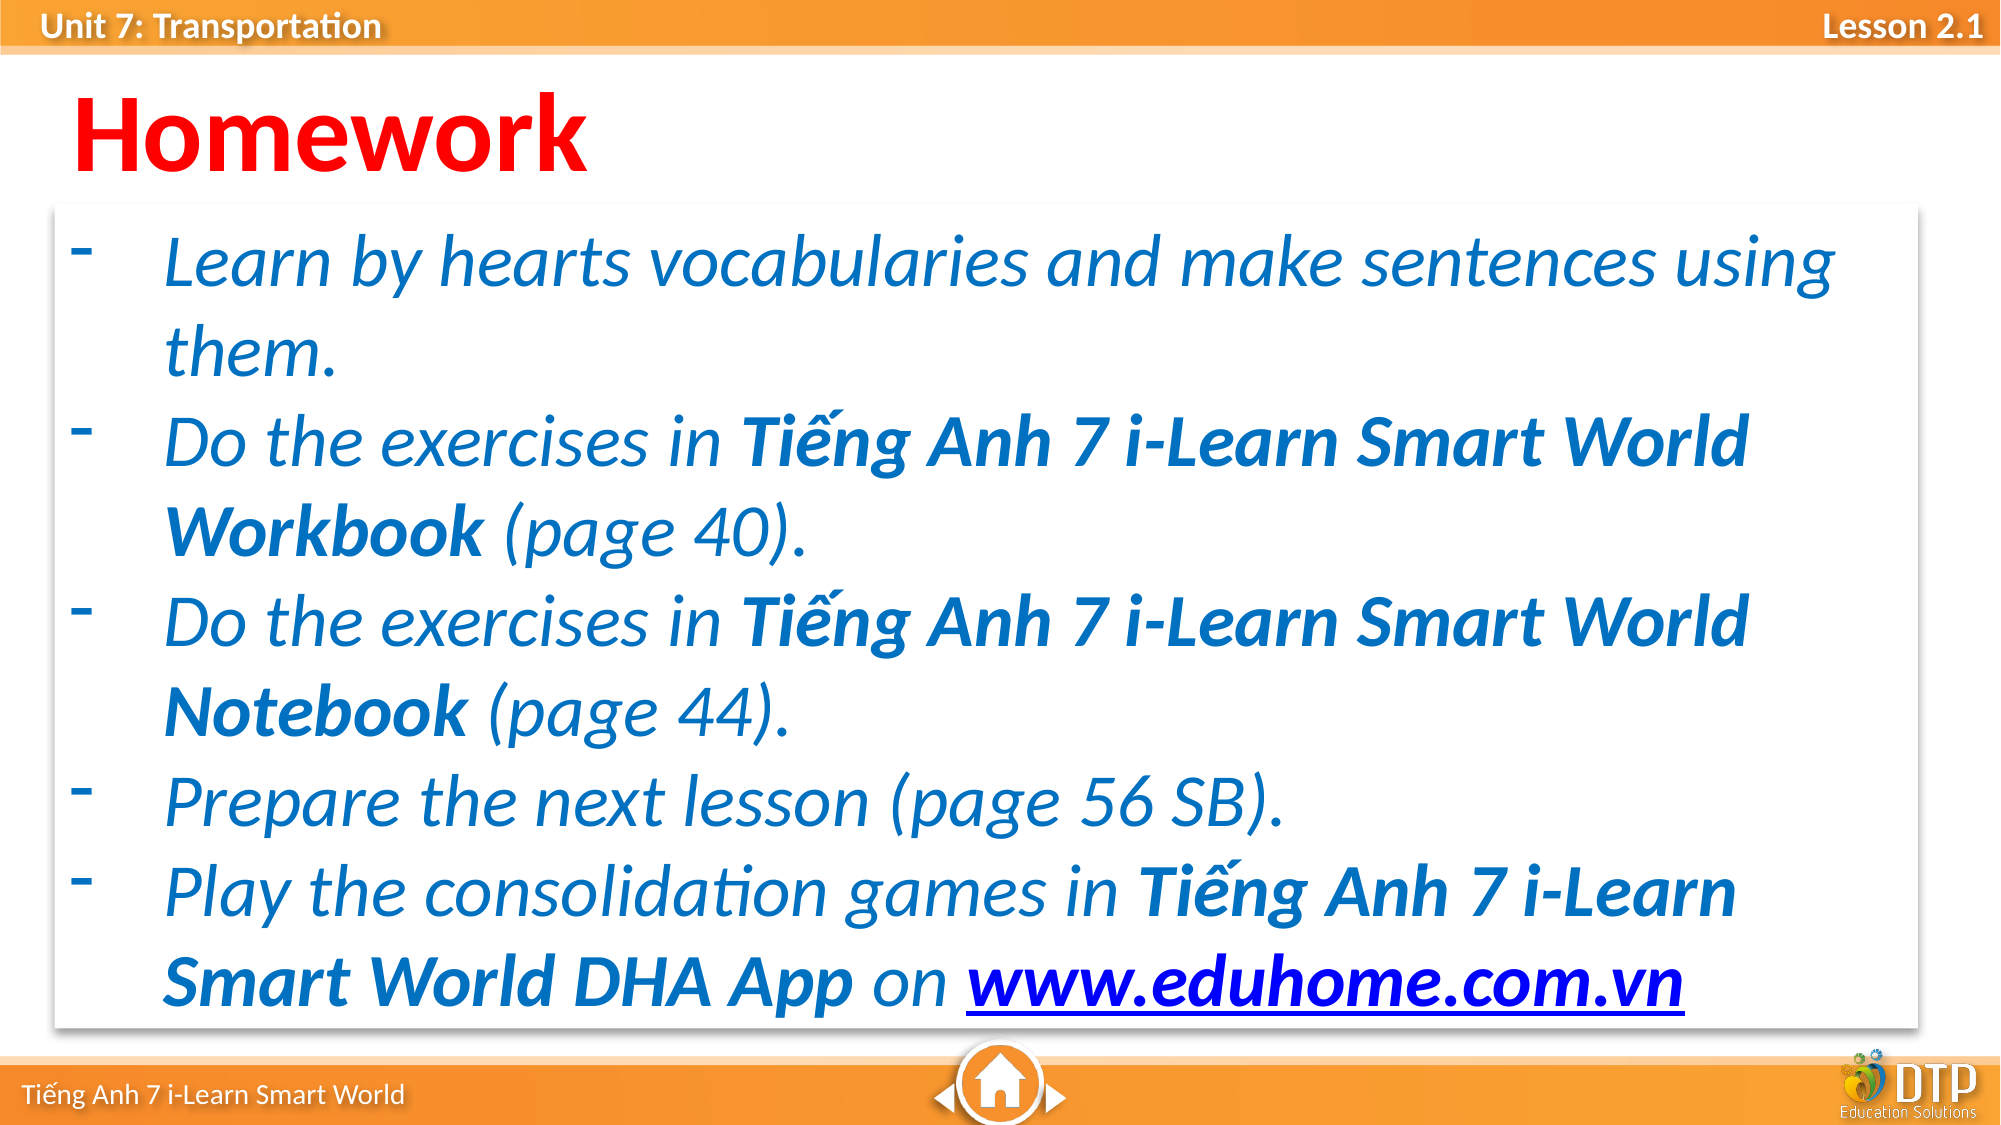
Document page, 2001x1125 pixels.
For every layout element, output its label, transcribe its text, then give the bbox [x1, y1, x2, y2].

text_box Homework [57, 52, 604, 202]
picture [0, 0, 2001, 1125]
text_box Learn by hearts vocabularies and make sentences using them. Do the exercises in Tiếng Anh 7 i-Learn Smart World Workbook (page 40). Do the exercises in Tiếng Anh 7 i-Learn Smart World Notebook (page 44). Prepare the next lesson (page 56 SB). Play the consolidation games in Tiếng Anh 7 i-Learn Smart World DHA App on www.eduhome.com.vn [54, 203, 1918, 1029]
